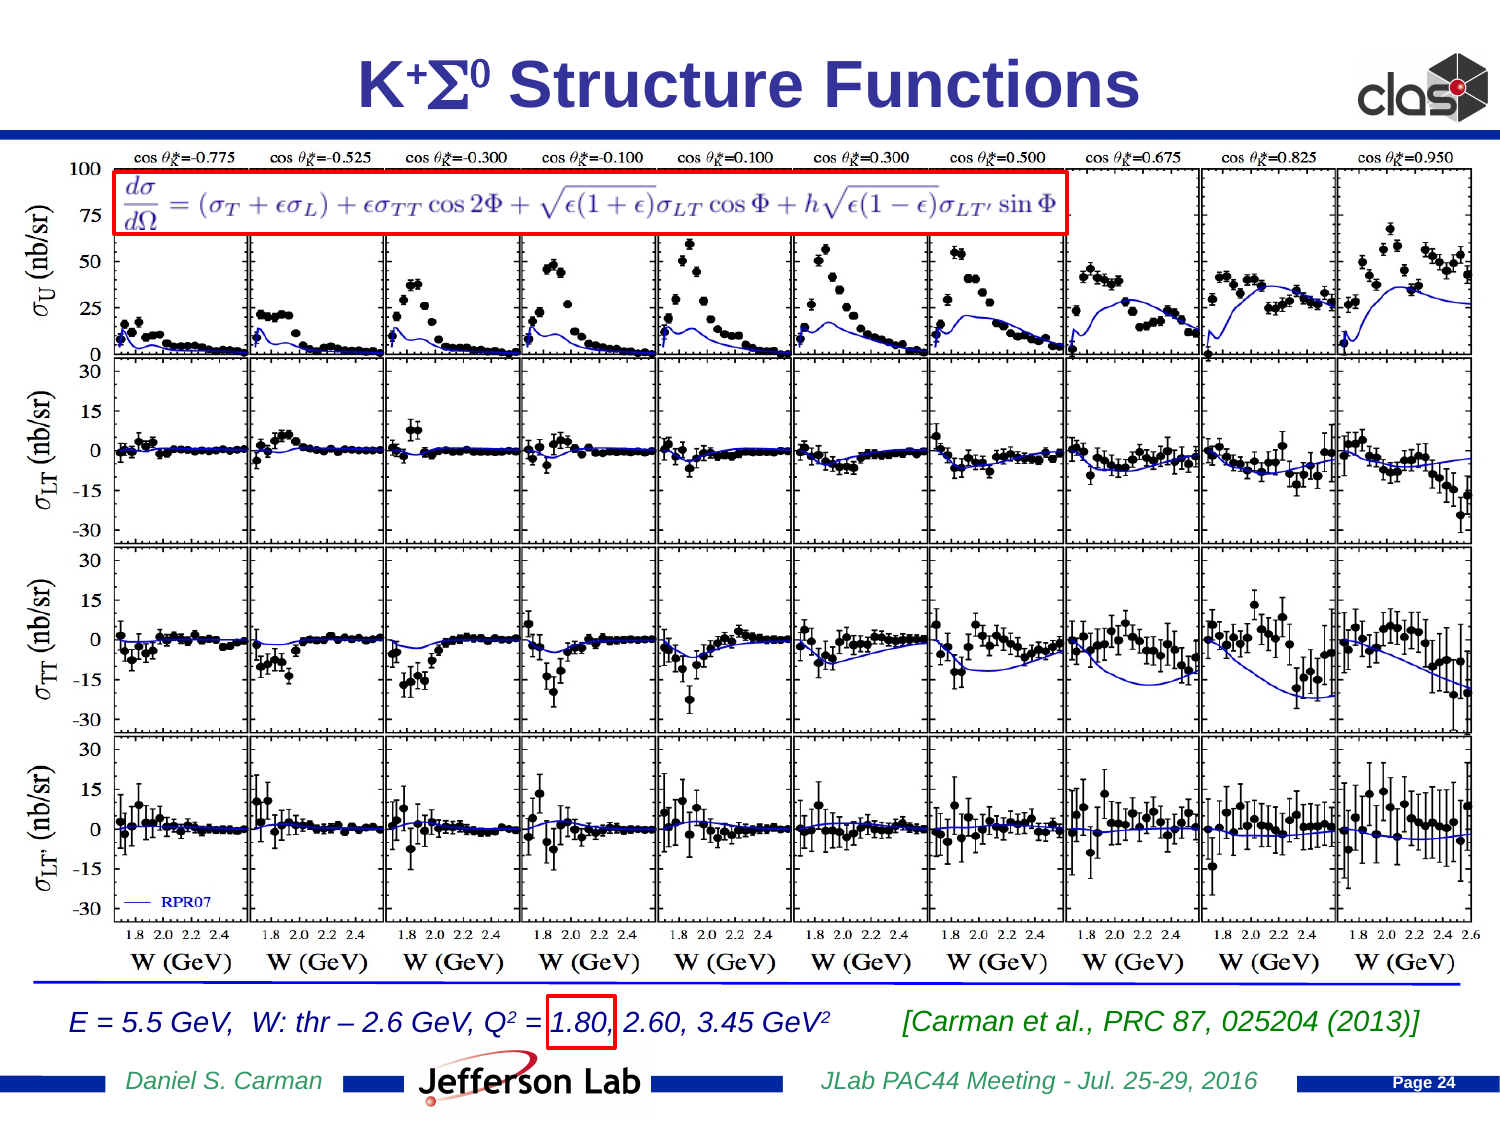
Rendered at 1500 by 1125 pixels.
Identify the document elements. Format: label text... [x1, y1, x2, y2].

text_box E = 5.5 GeV, W: thr – 2.6 GeV, Q2 = 1.80, 2.60, 3.45 GeV2 [615, 995, 847, 1046]
text_box [Carman et al., PRC 87, 025204 (2013)] [887, 994, 1451, 1045]
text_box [33, 981, 1461, 985]
title K+S0 Structure Functions [0, 26, 1500, 133]
picture [404, 1046, 651, 1119]
text_box [547, 995, 615, 1048]
text_box E = 5.5 GeV, W: thr – 2.6 GeV, Q2 = 1.80, 2.60, 3.45 GeV2 [53, 995, 547, 1046]
picture [10, 141, 1487, 983]
picture [1357, 52, 1489, 123]
